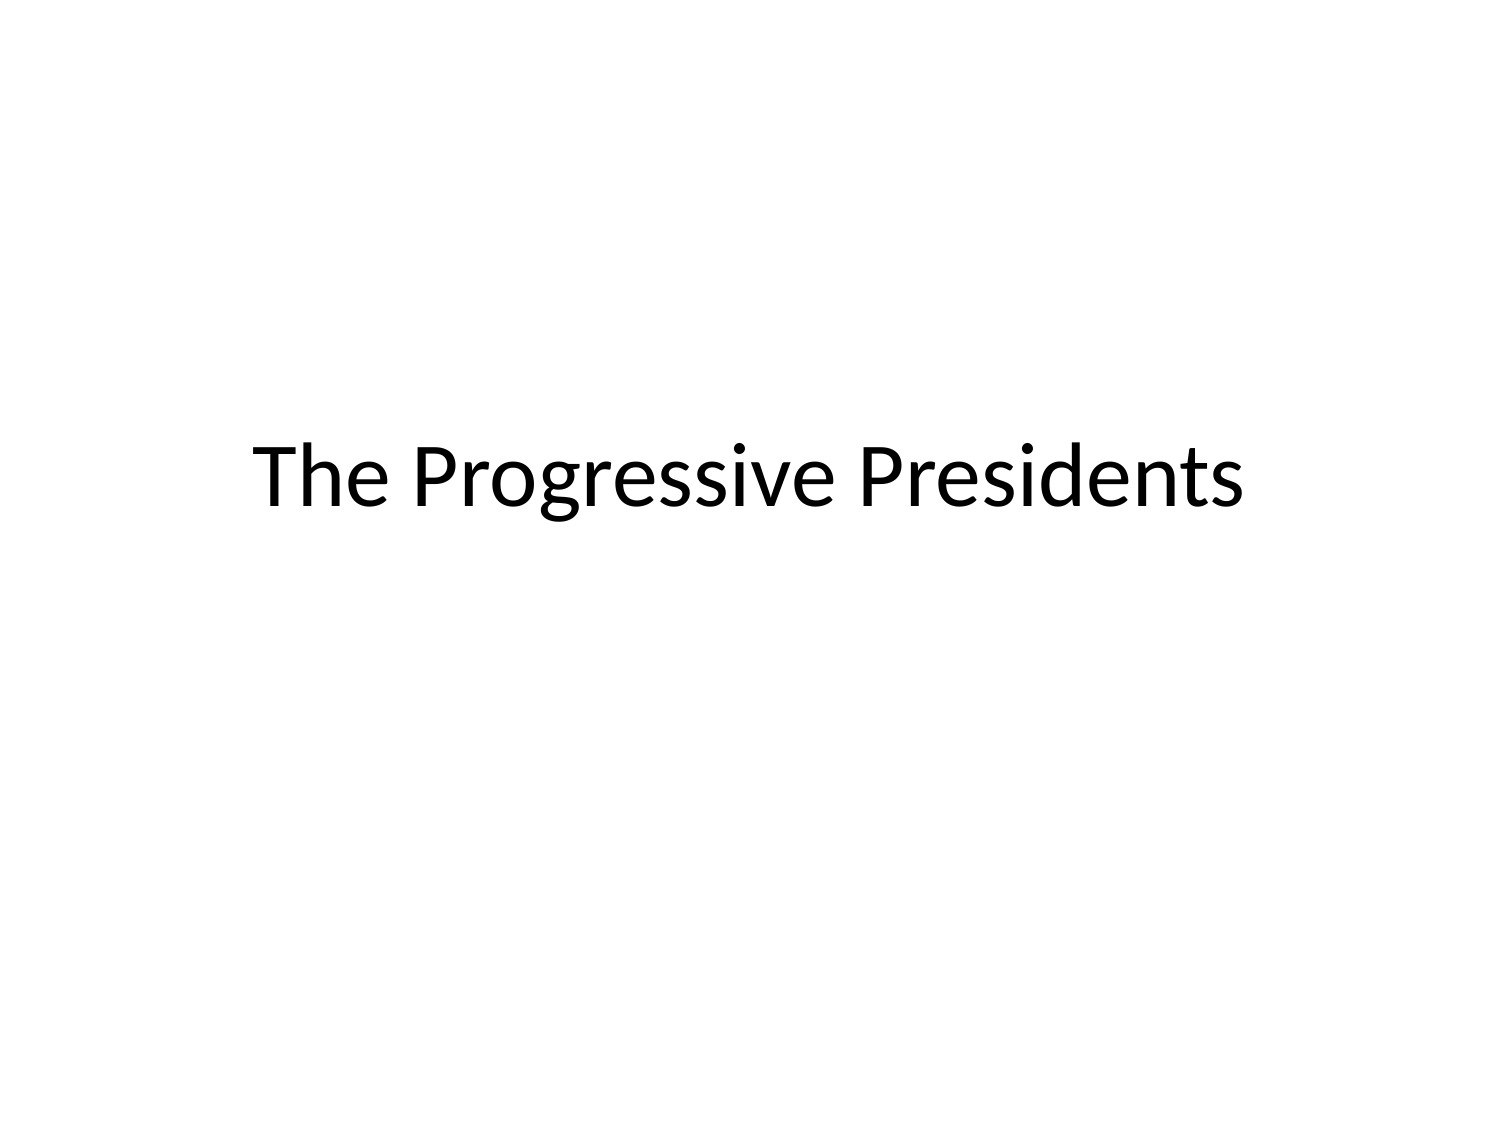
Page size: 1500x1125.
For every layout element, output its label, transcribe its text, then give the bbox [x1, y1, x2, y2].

title The Progressive Presidents [112, 349, 1388, 591]
